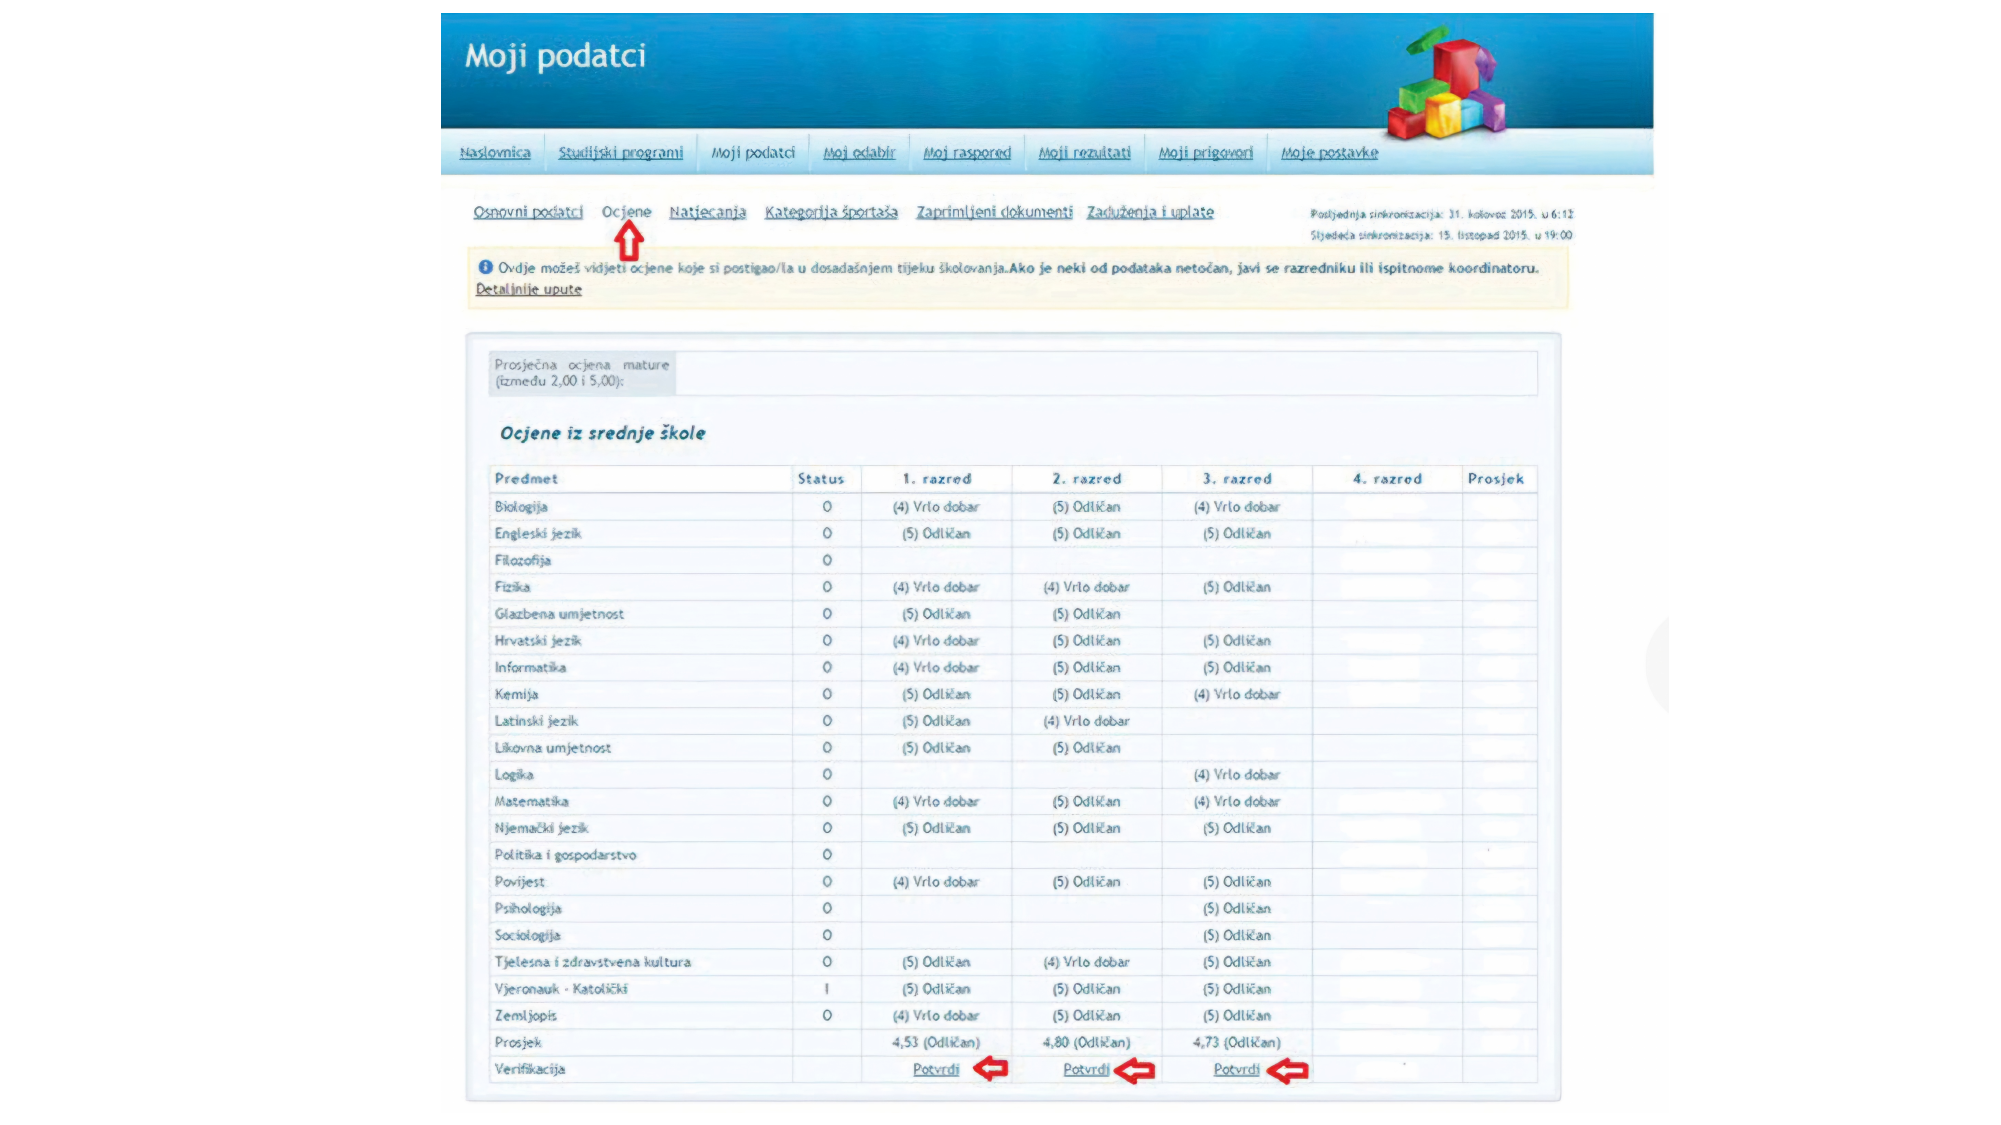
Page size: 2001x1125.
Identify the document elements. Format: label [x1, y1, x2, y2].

list [441, 13, 1669, 1113]
